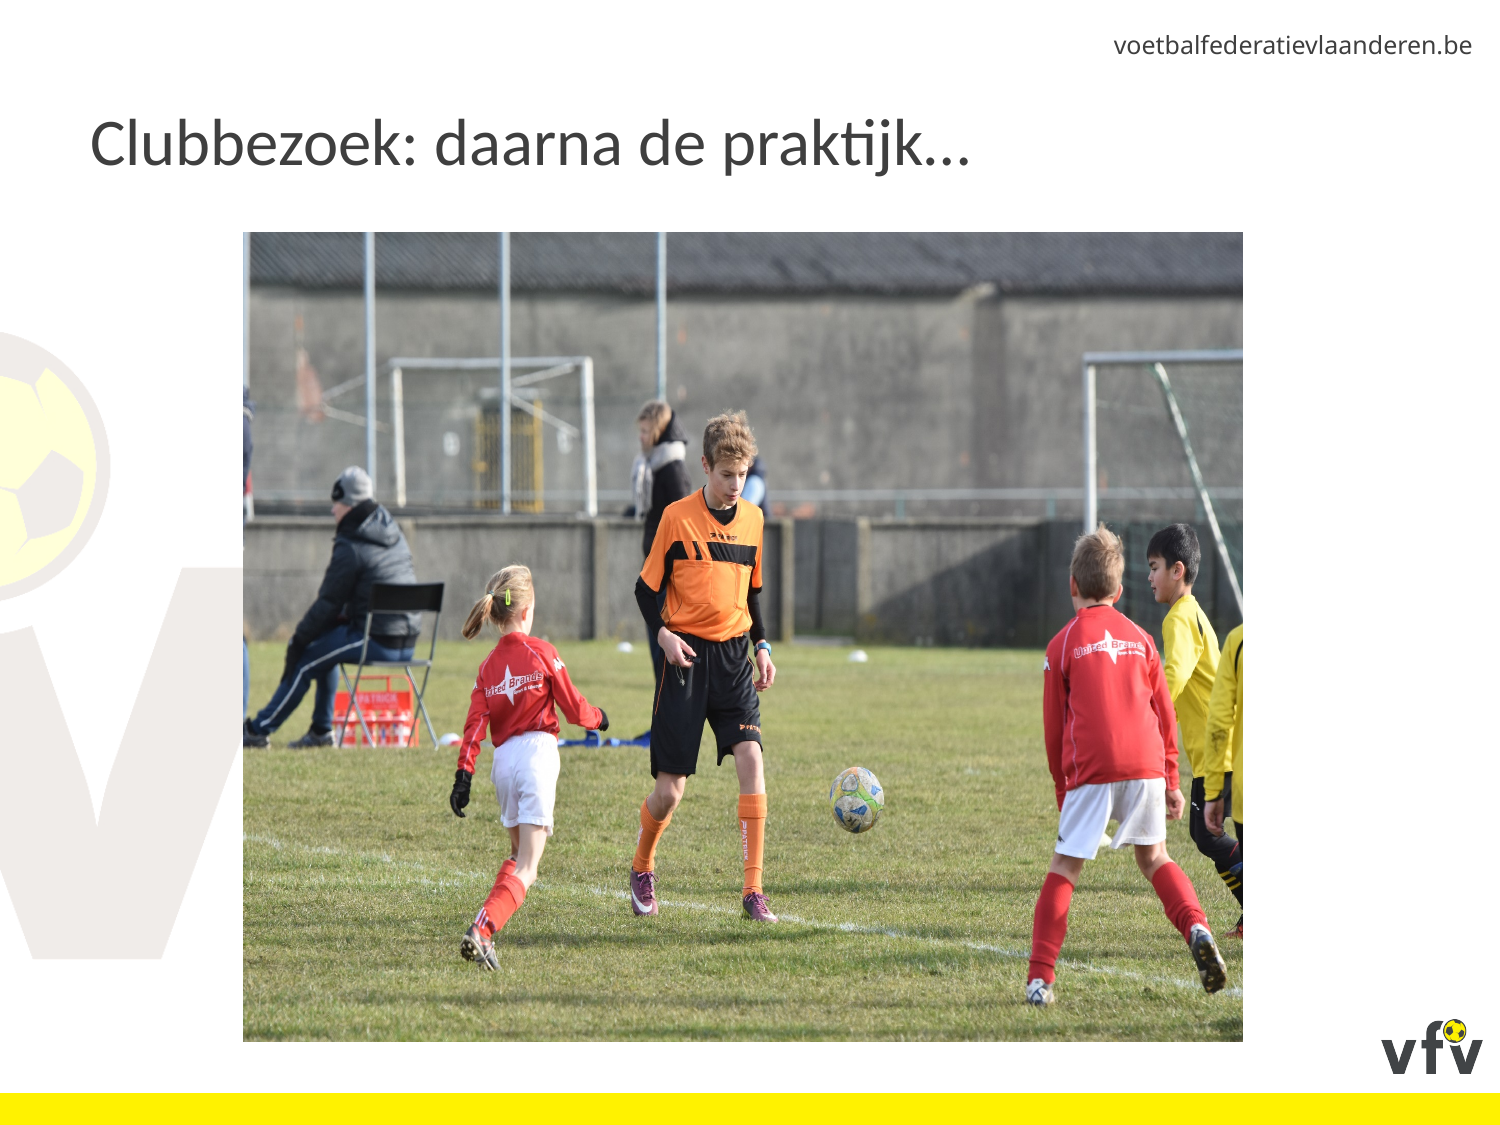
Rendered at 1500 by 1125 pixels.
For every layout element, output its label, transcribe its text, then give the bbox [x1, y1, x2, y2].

title Clubbezoek: daarna de praktijk… [75, 45, 1425, 233]
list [243, 232, 1243, 1043]
picture [1381, 1019, 1483, 1074]
